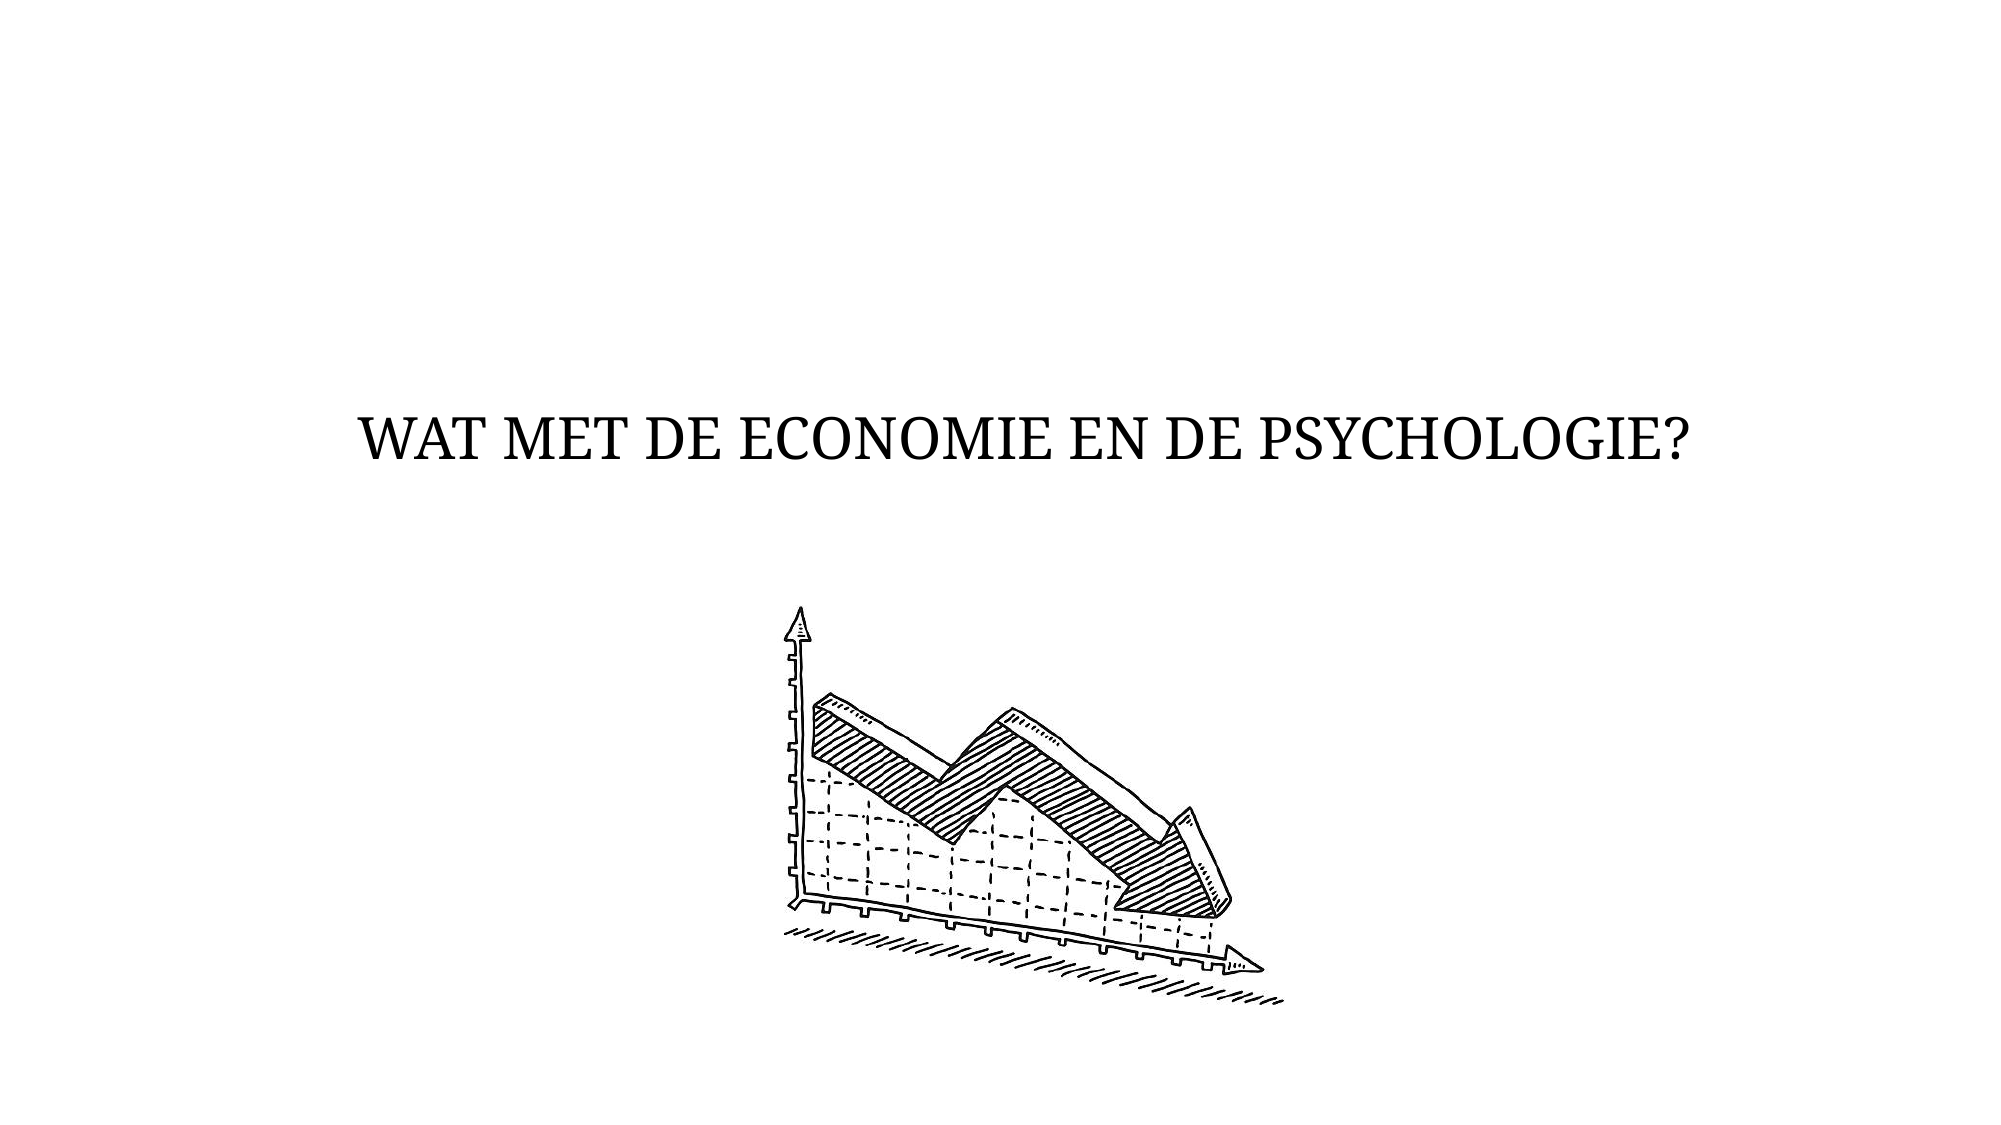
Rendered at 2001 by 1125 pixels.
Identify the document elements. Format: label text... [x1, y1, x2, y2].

text_box WAT MET DE ECONOMIE EN DE PSYCHOLOGIE? [342, 394, 1707, 479]
picture [730, 581, 1319, 1023]
